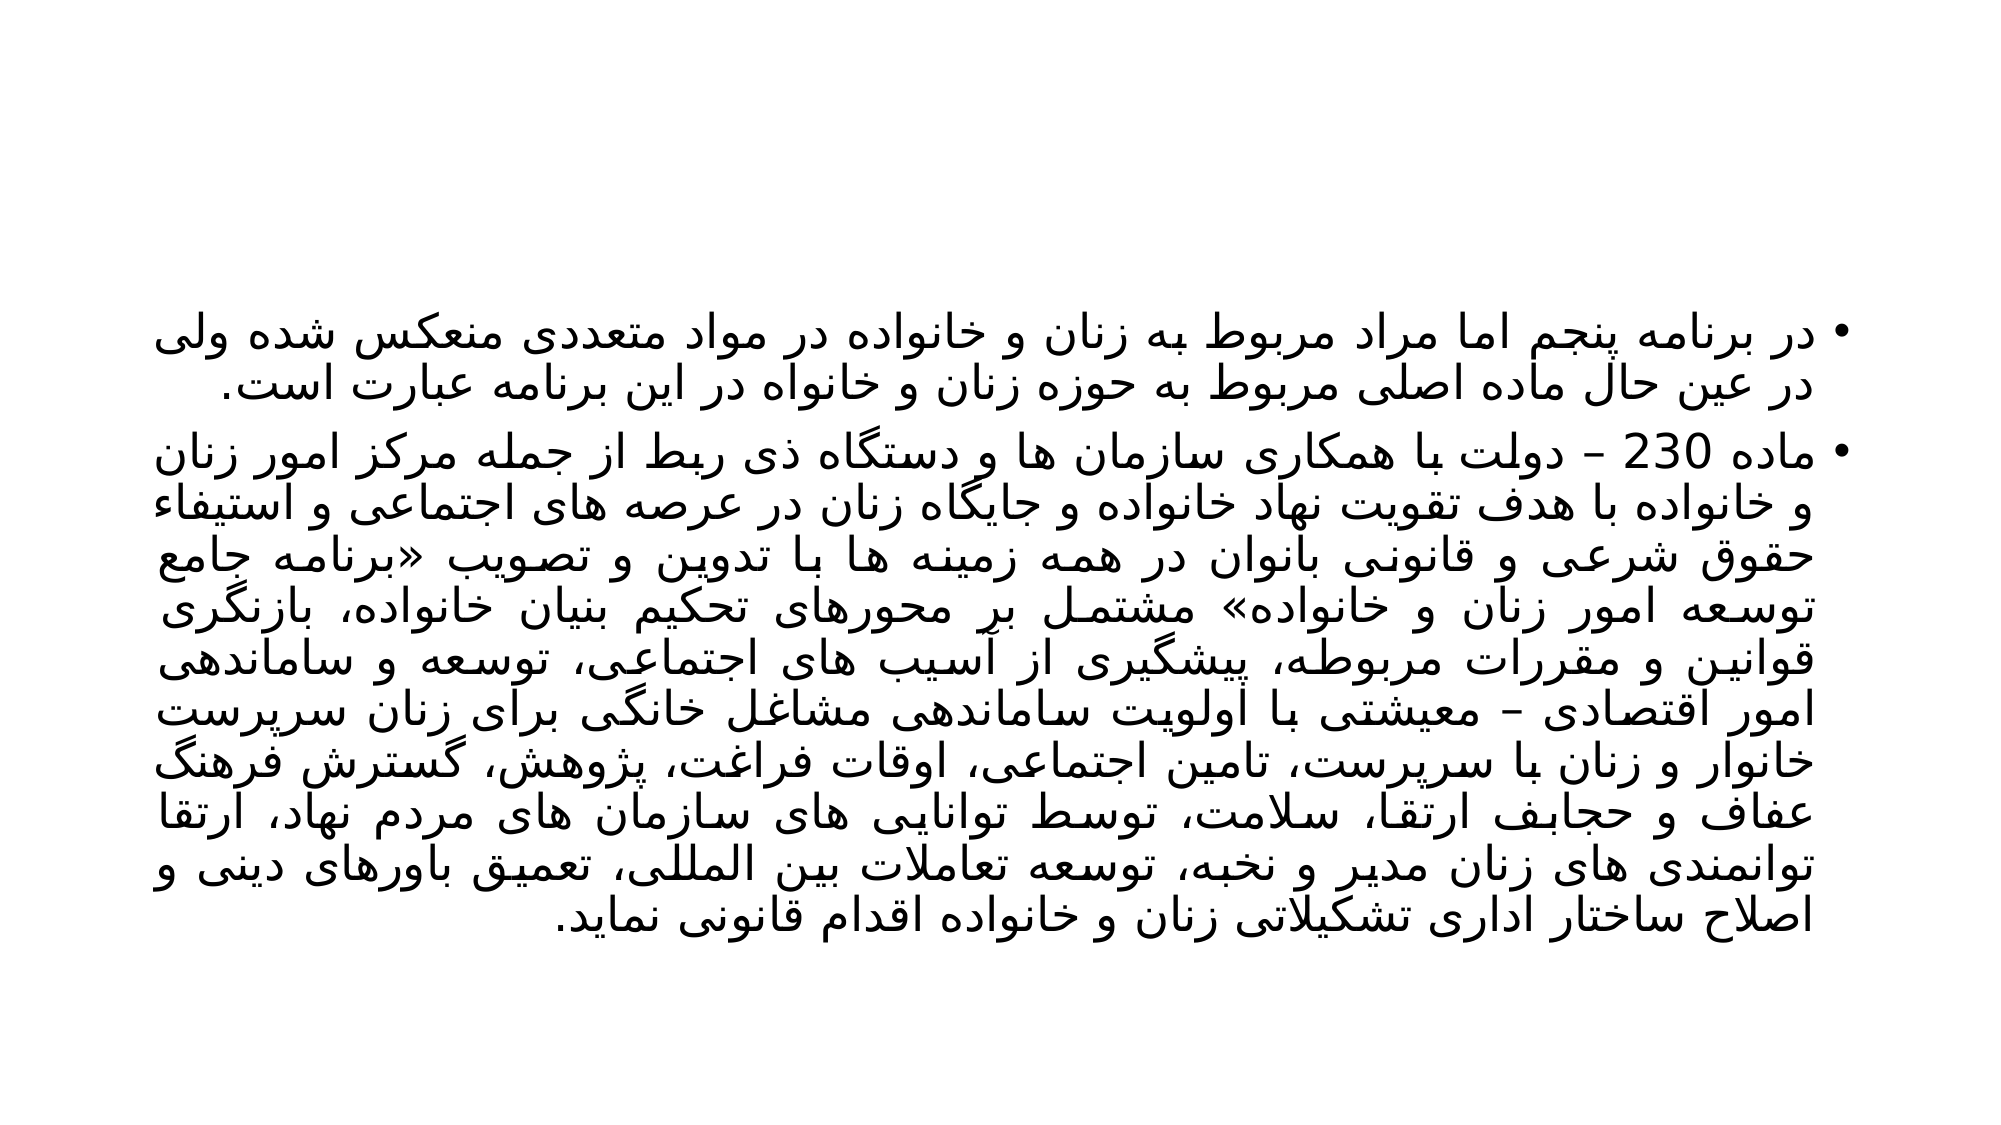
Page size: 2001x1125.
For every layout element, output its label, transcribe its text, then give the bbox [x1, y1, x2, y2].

list در برنامه پنجم اما مراد مربوط به زنان و خانواده در مواد متعددی منعکس شده ولی در عین حال ماده اصلی مربوط به حوزه زنان و خانواه در این برنامه عبارت است. ماده 230 – دولت با همکاری سازمان ها و دستگاه ذی ربط از جمله مرکز امور زنان و خانواده با هدف تقویت نهاد خانواده و جایگاه زنان در عرصه های اجتماعی و استیفاء حقوق شرعی و قانونی بانوان در همه زمینه ها با تدوین و تصویب «برنامه جامع توسعه امور زنان و خانواده» مشتمل بر محورهای تحکیم بنیان خانواده، بازنگری قوانین و مقررات مربوطه، پیشگیری از آسیب های اجتماعی، توسعه و ساماندهی امور اقتصادی – معیشتی با اولویت ساماندهی مشاغل خانگی برای زنان سرپرست خانوار و زنان با سرپرست، تامین اجتماعی، اوقات فراغت، پژوهش، گسترش فرهنگ عفاف و حجابف ارتقا، سلامت، توسط توانایی های سازمان های مردم نهاد، ارتقا توانمندی های زنان مدیر و نخبه، توسعه تعاملات بین المللی، تعمیق باورهای دینی و اصلاح ساختار اداری تشکیلاتی زنان و خانواده اقدام قانونی نماید. [137, 299, 1863, 1014]
